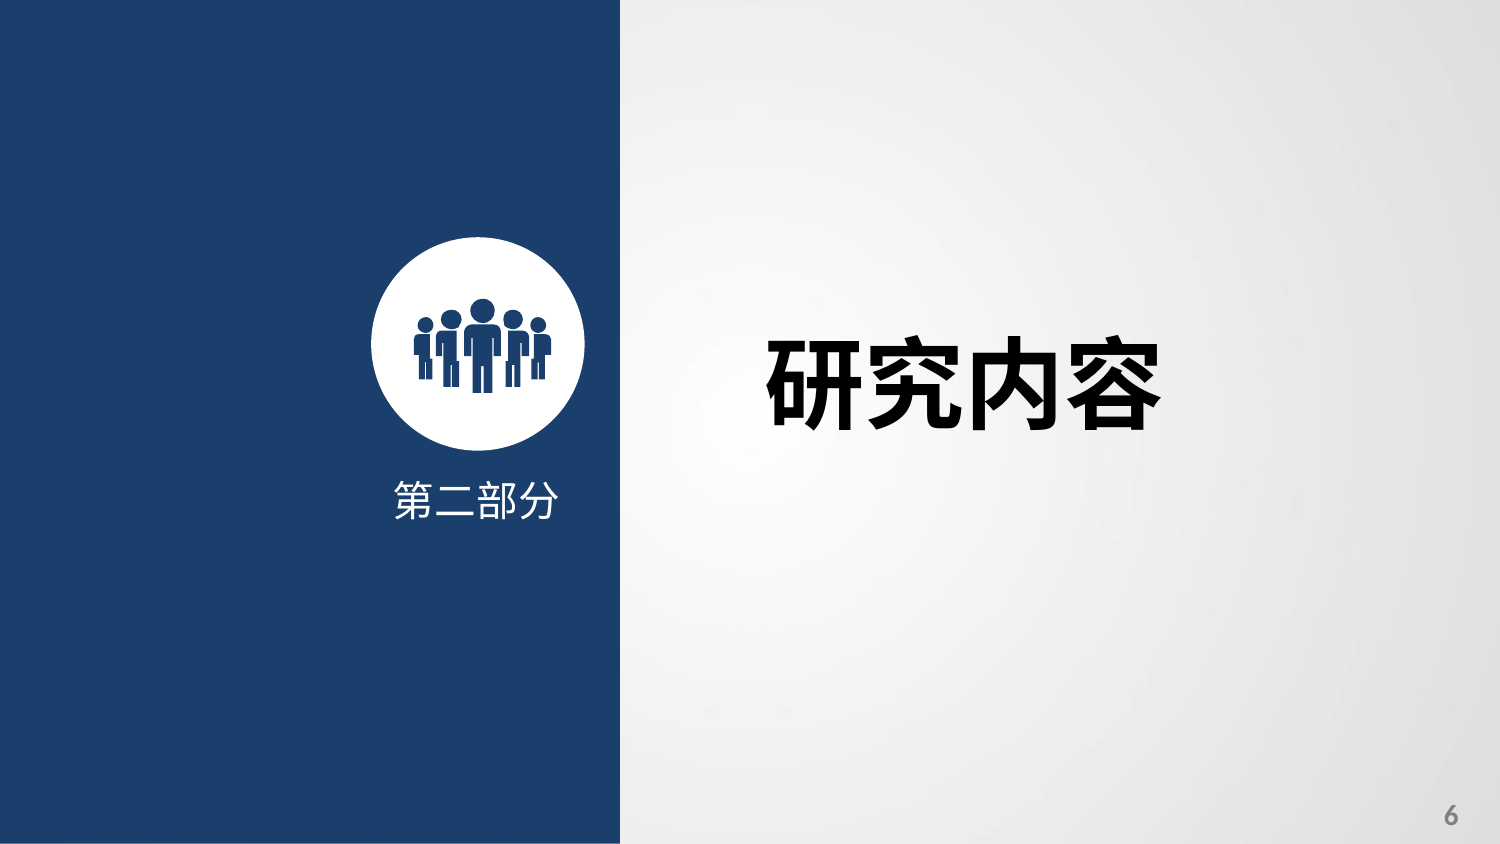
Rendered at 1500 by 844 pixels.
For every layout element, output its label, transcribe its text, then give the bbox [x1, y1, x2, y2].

picture [622, 0, 1500, 844]
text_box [370, 236, 585, 451]
text_box [0, 0, 622, 844]
text_box 6 [1335, 789, 1474, 835]
text_box 第二部分 [392, 475, 597, 526]
text_box 研究内容 [750, 314, 1180, 450]
